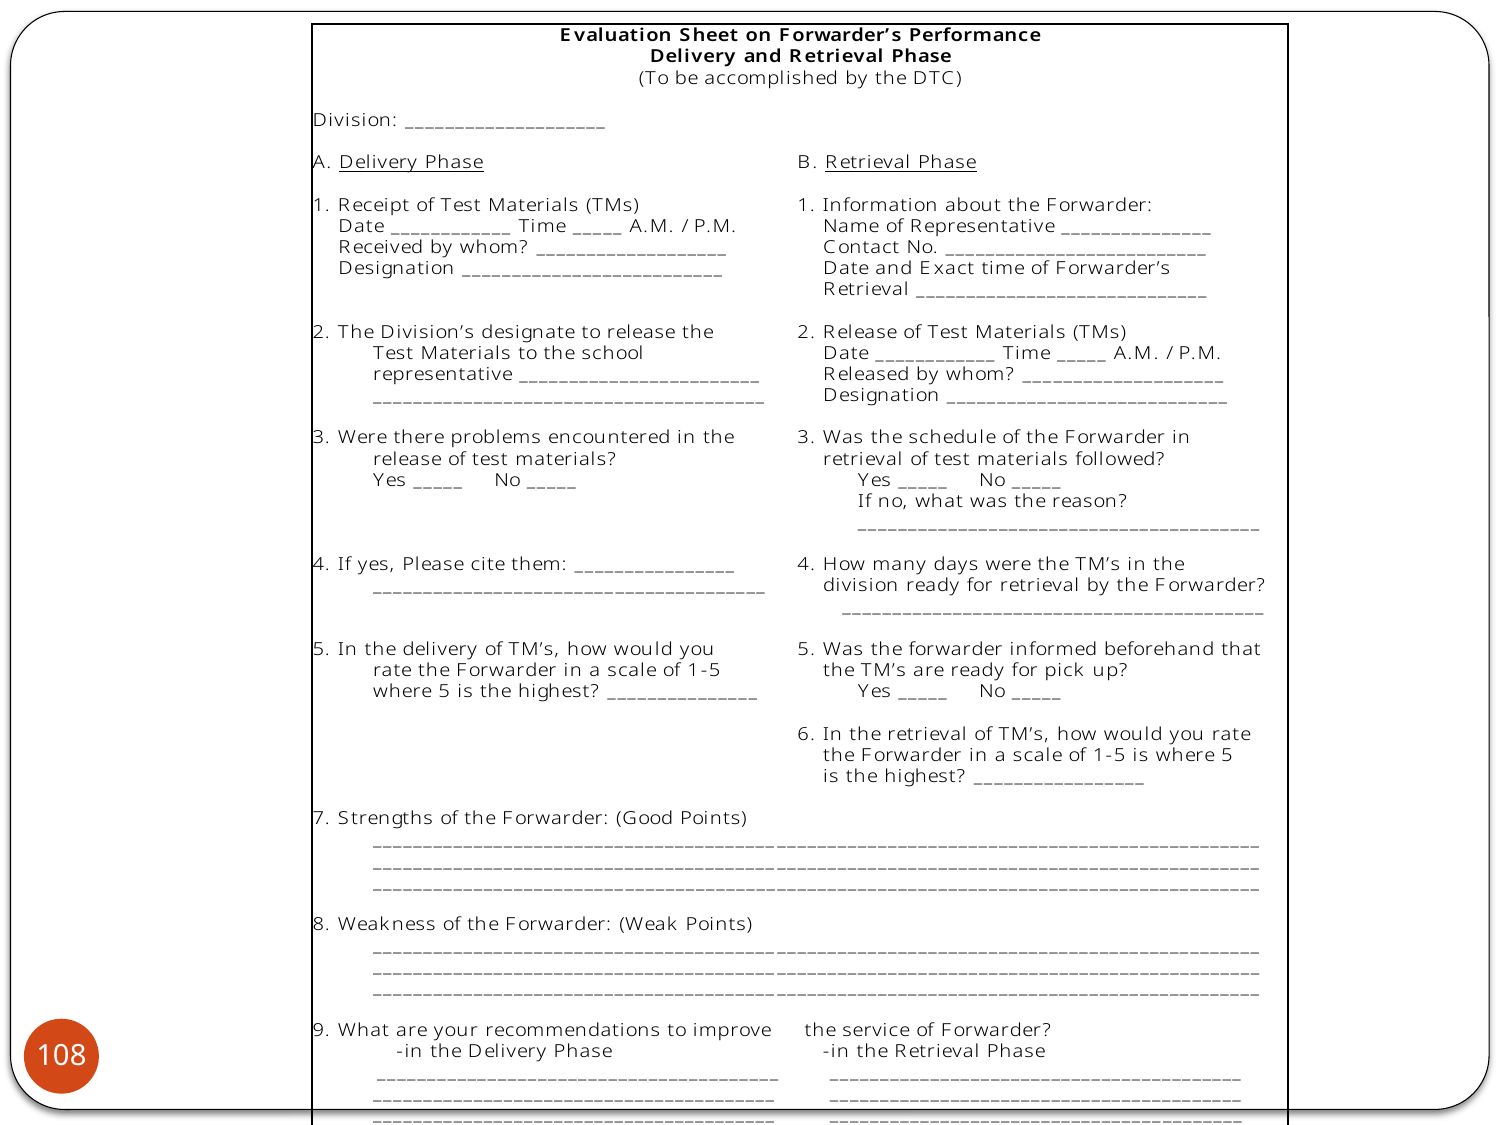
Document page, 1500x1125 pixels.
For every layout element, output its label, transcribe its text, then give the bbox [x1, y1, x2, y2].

slide_number 108 [23, 1018, 99, 1094]
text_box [312, 24, 1288, 1125]
